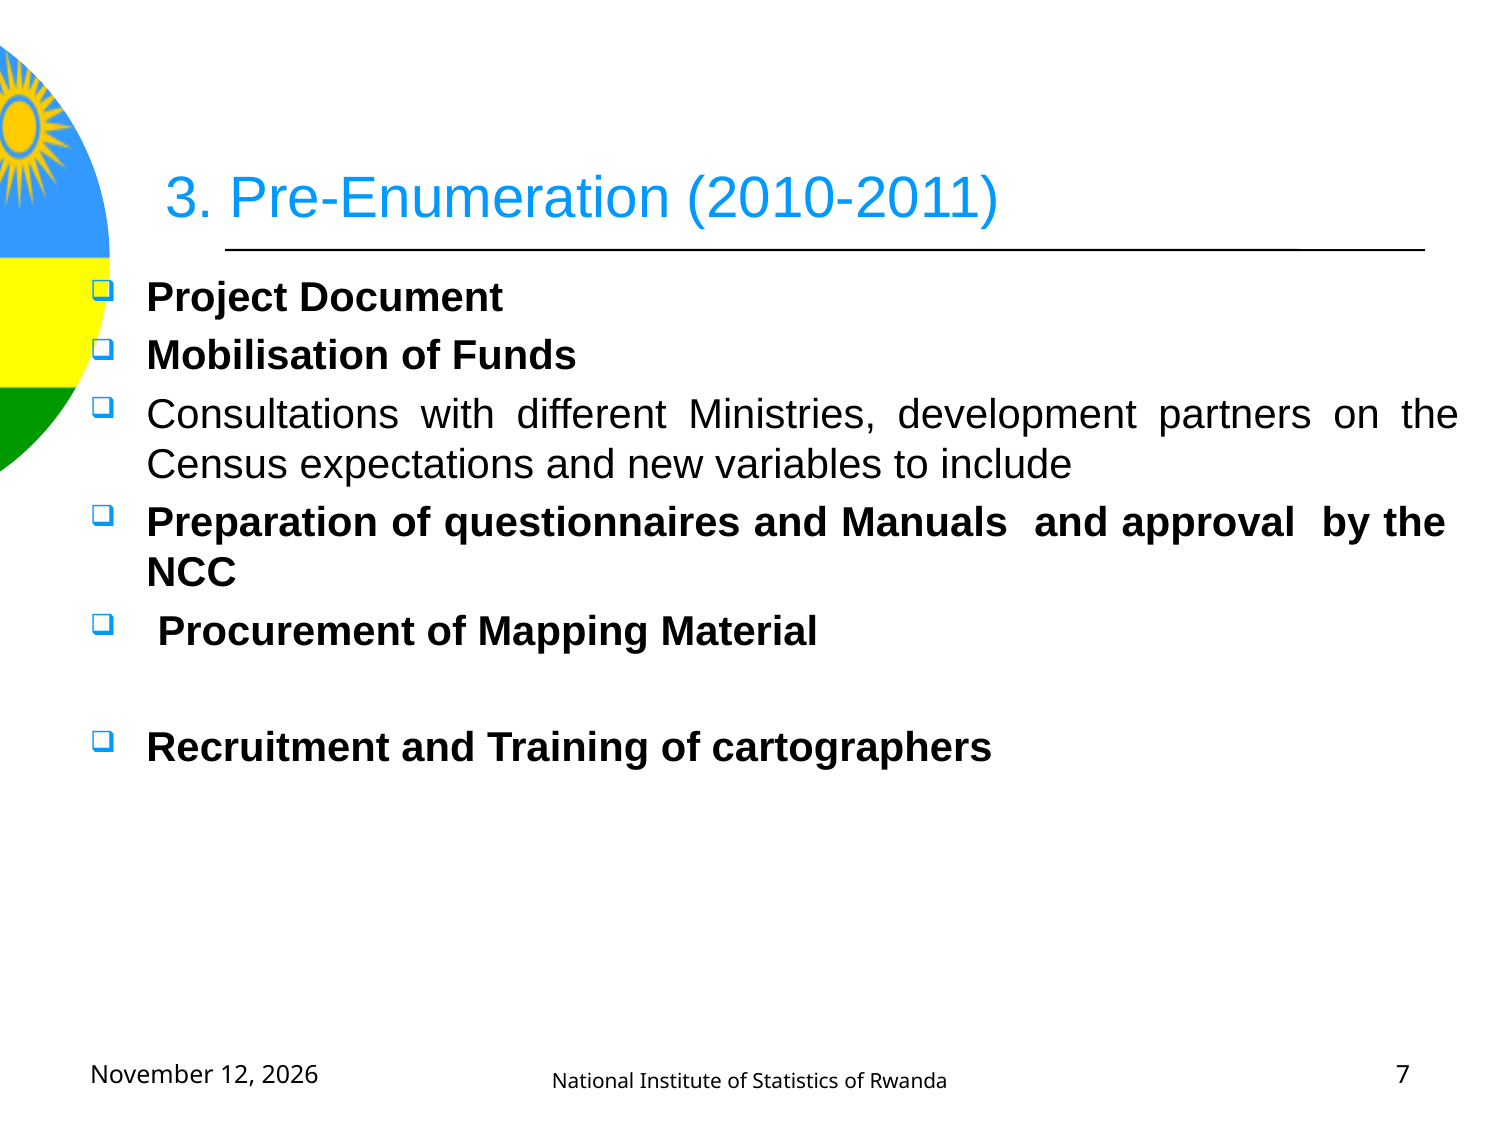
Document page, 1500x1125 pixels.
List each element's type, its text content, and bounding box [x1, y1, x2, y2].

title 3. Pre-Enumeration (2010-2011) [149, 124, 1251, 238]
slide_number 7 [1074, 1051, 1426, 1101]
picture [0, 45, 110, 472]
list Project Document Mobilisation of Funds Consultations with different Ministries, development partners on the Census expectations and new variables to include Preparation of questionnaires and Manuals and approval by the NCC Procurement of Mapping Material Recruitment and Training of cartographers [74, 262, 1476, 1051]
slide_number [74, 1051, 426, 1101]
footer National Institute of Statistics of Rwanda [512, 1051, 988, 1101]
